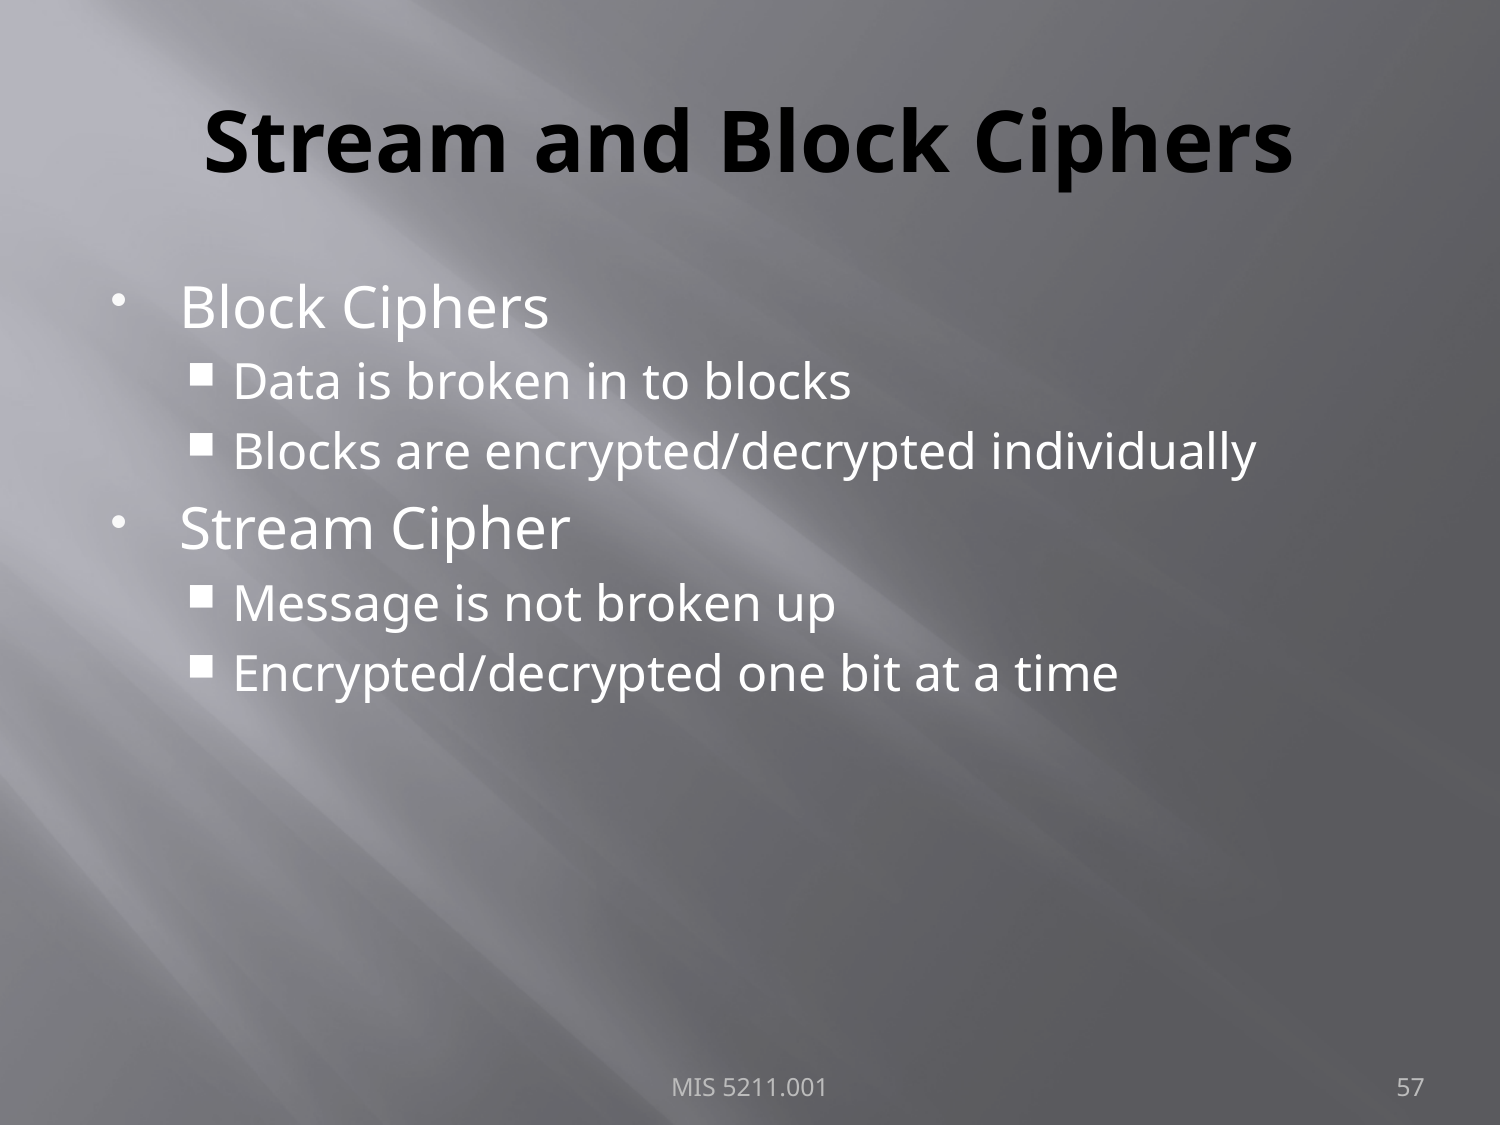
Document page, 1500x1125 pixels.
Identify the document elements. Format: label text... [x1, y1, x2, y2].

title Stream and Block Ciphers [75, 45, 1425, 233]
slide_number 57 [1299, 1052, 1425, 1113]
footer MIS 5211.001 [512, 1052, 988, 1113]
list Block Ciphers Data is broken in to blocks Blocks are encrypted/decrypted individually Stream Cipher Message is not broken up Encrypted/decrypted one bit at a time [75, 262, 1425, 1035]
